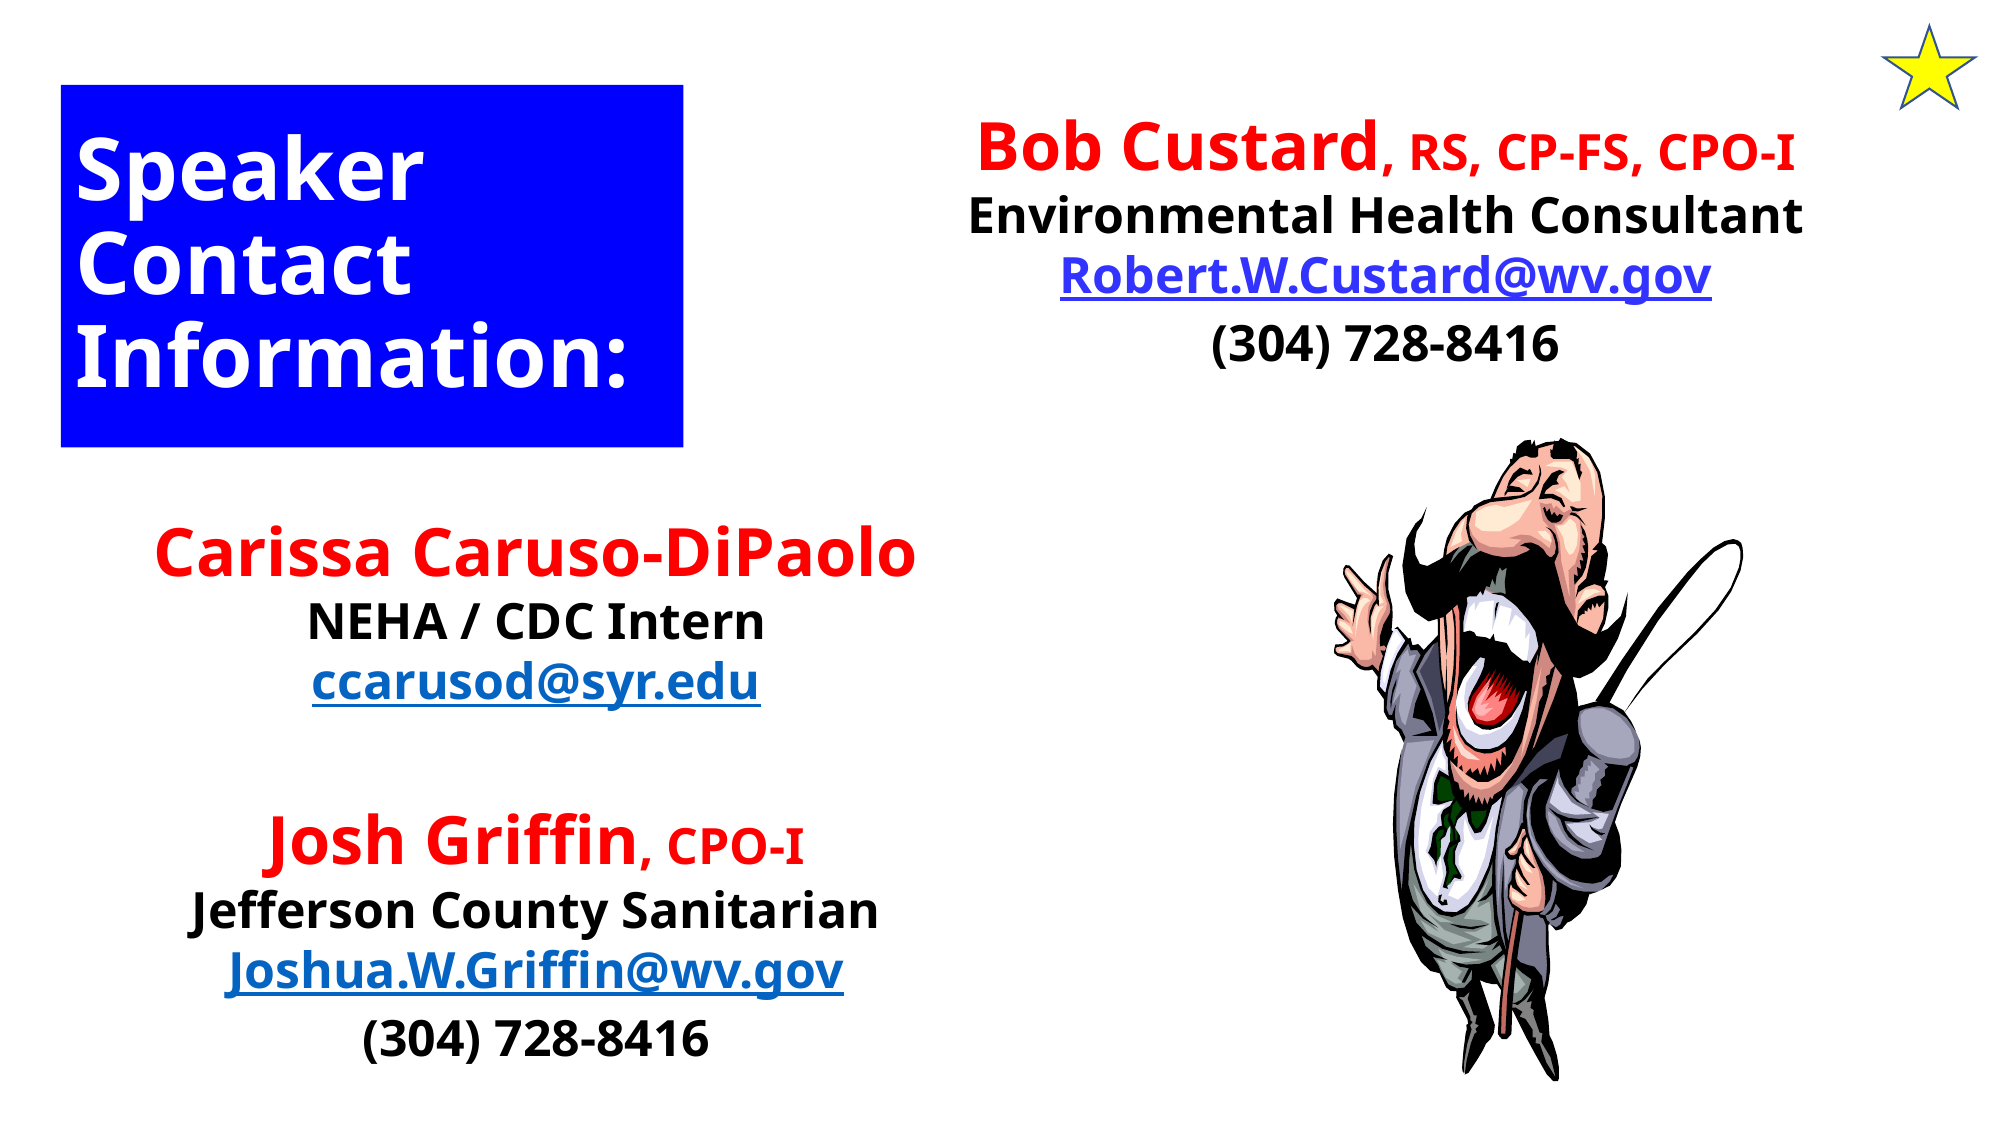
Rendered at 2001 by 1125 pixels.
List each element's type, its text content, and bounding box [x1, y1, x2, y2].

picture [1329, 429, 1748, 1090]
title Speaker Contact Information: [60, 84, 684, 448]
text_box Carissa Caruso-DiPaolo NEHA / CDC Intern ccarusod@syr.edu Josh Griffin, CPO-I Jefferson County Sanitarian Joshua.W.Griffin@wv.gov (304) 728-8416 [0, 502, 1158, 1125]
text_box [1880, 22, 1979, 111]
text_box Bob Custard, RS, CP-FS, CPO-I Environmental Health Consultant Robert.W.Custard@wv.gov (304) 728-8416 [724, 35, 2000, 479]
